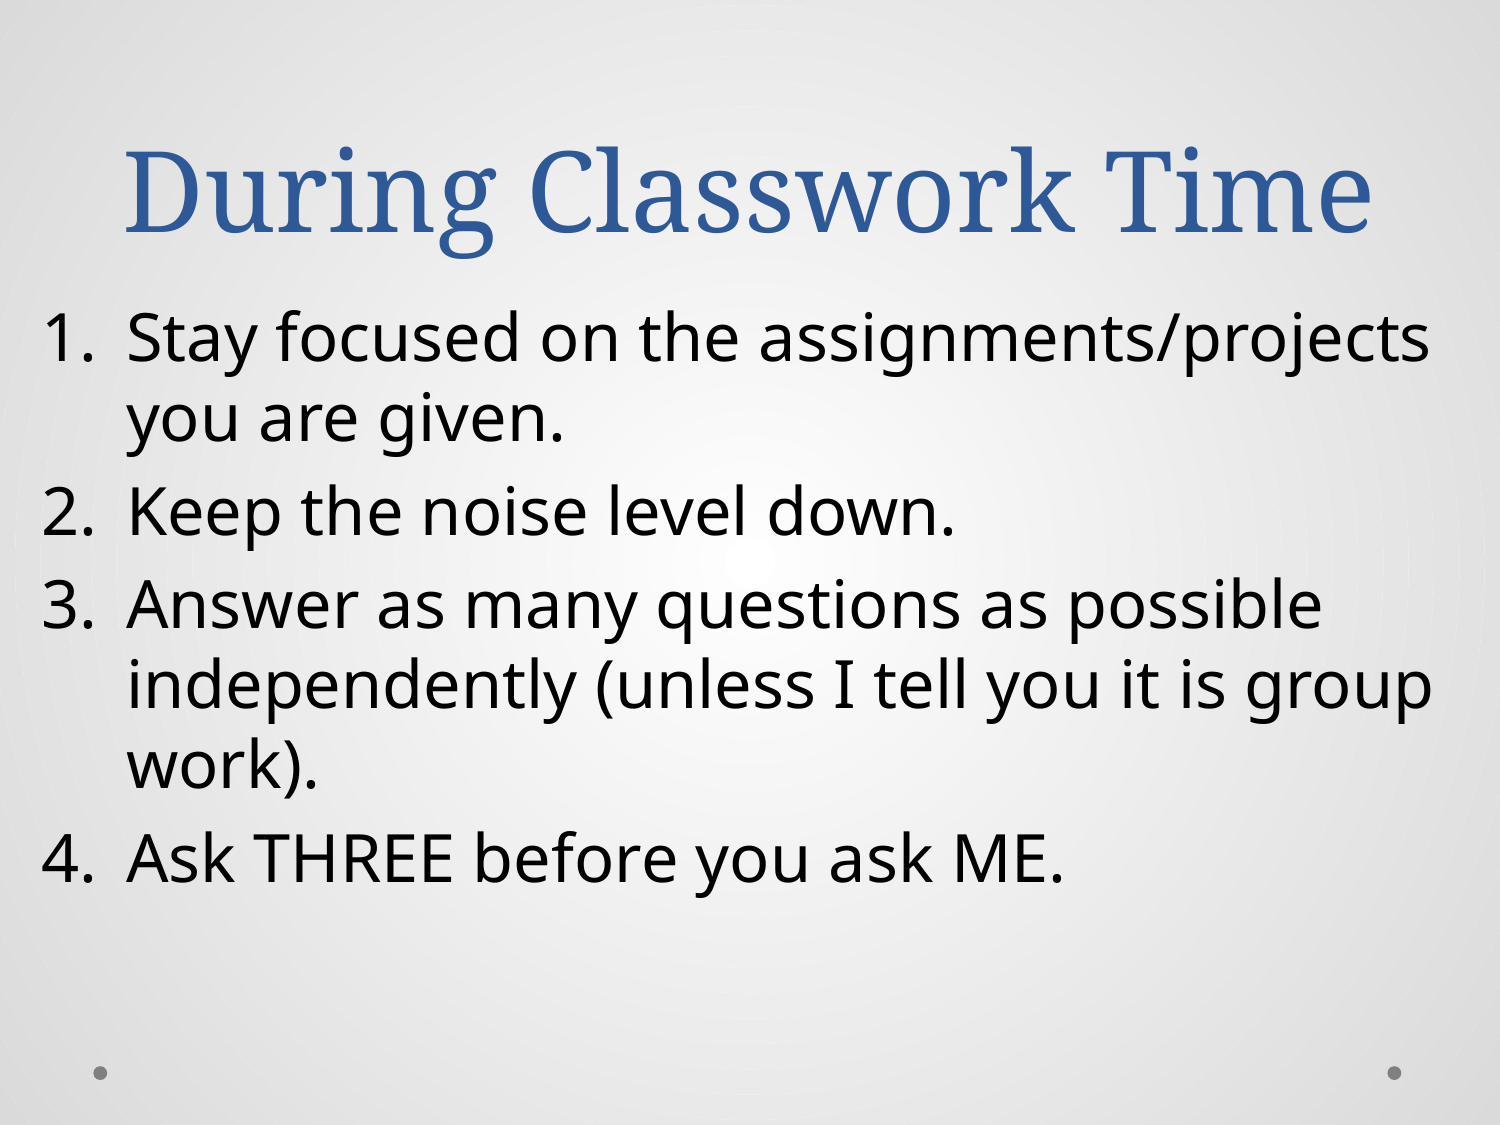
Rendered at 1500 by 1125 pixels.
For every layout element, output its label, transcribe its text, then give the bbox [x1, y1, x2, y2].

list Stay focused on the assignments/projects you are given. Keep the noise level down. Answer as many questions as possible independently (unless I tell you it is group work). Ask THREE before you ask ME. [26, 287, 1466, 1066]
title During Classwork Time [75, 0, 1425, 263]
